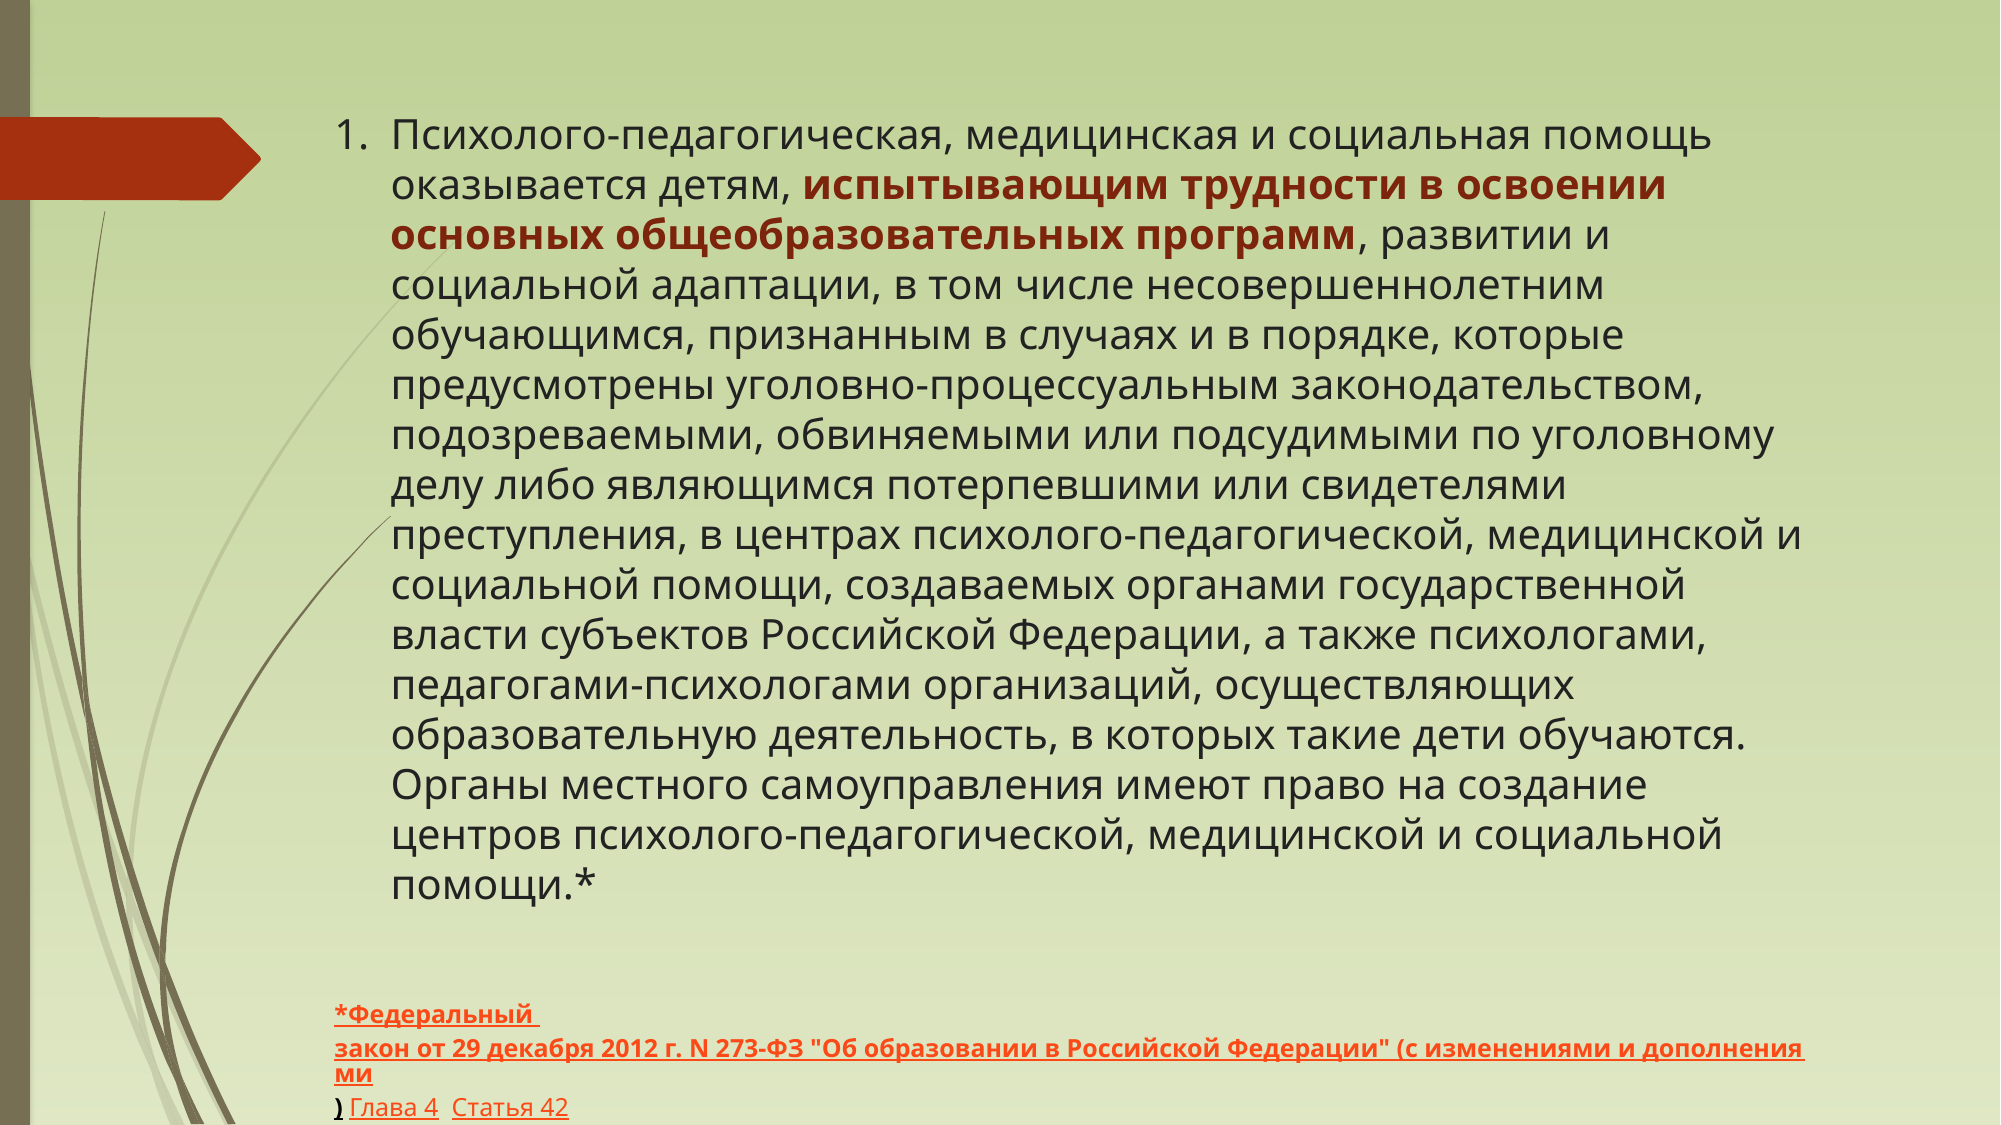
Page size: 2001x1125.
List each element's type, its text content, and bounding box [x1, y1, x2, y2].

text_box Психолого-педагогическая, медицинская и социальная помощь оказывается детям, испытывающим трудности в освоении основных общеобразовательных программ, развитии и социальной адаптации, в том числе несовершеннолетним обучающимся, признанным в случаях и в порядке, которые предусмотрены уголовно-процессуальным законодательством, подозреваемыми, обвиняемыми или подсудимыми по уголовному делу либо являющимся потерпевшими или свидетелями преступления, в центрах психолого-педагогической, медицинской и социальной помощи, создаваемых органами государственной власти субъектов Российской Федерации, а также психологами, педагогами-психологами организаций, осуществляющих образовательную деятельность, в которых такие дети обучаются. Органы местного самоуправления имеют право на создание центров психолого-педагогической, медицинской и социальной помощи.* *Федеральный закон от 29 декабря 2012 г. N 273-ФЗ "Об образовании в Российской Федерации" (с изменениями и дополнениями) Глава 4 Статья 42 [319, 100, 1825, 1108]
